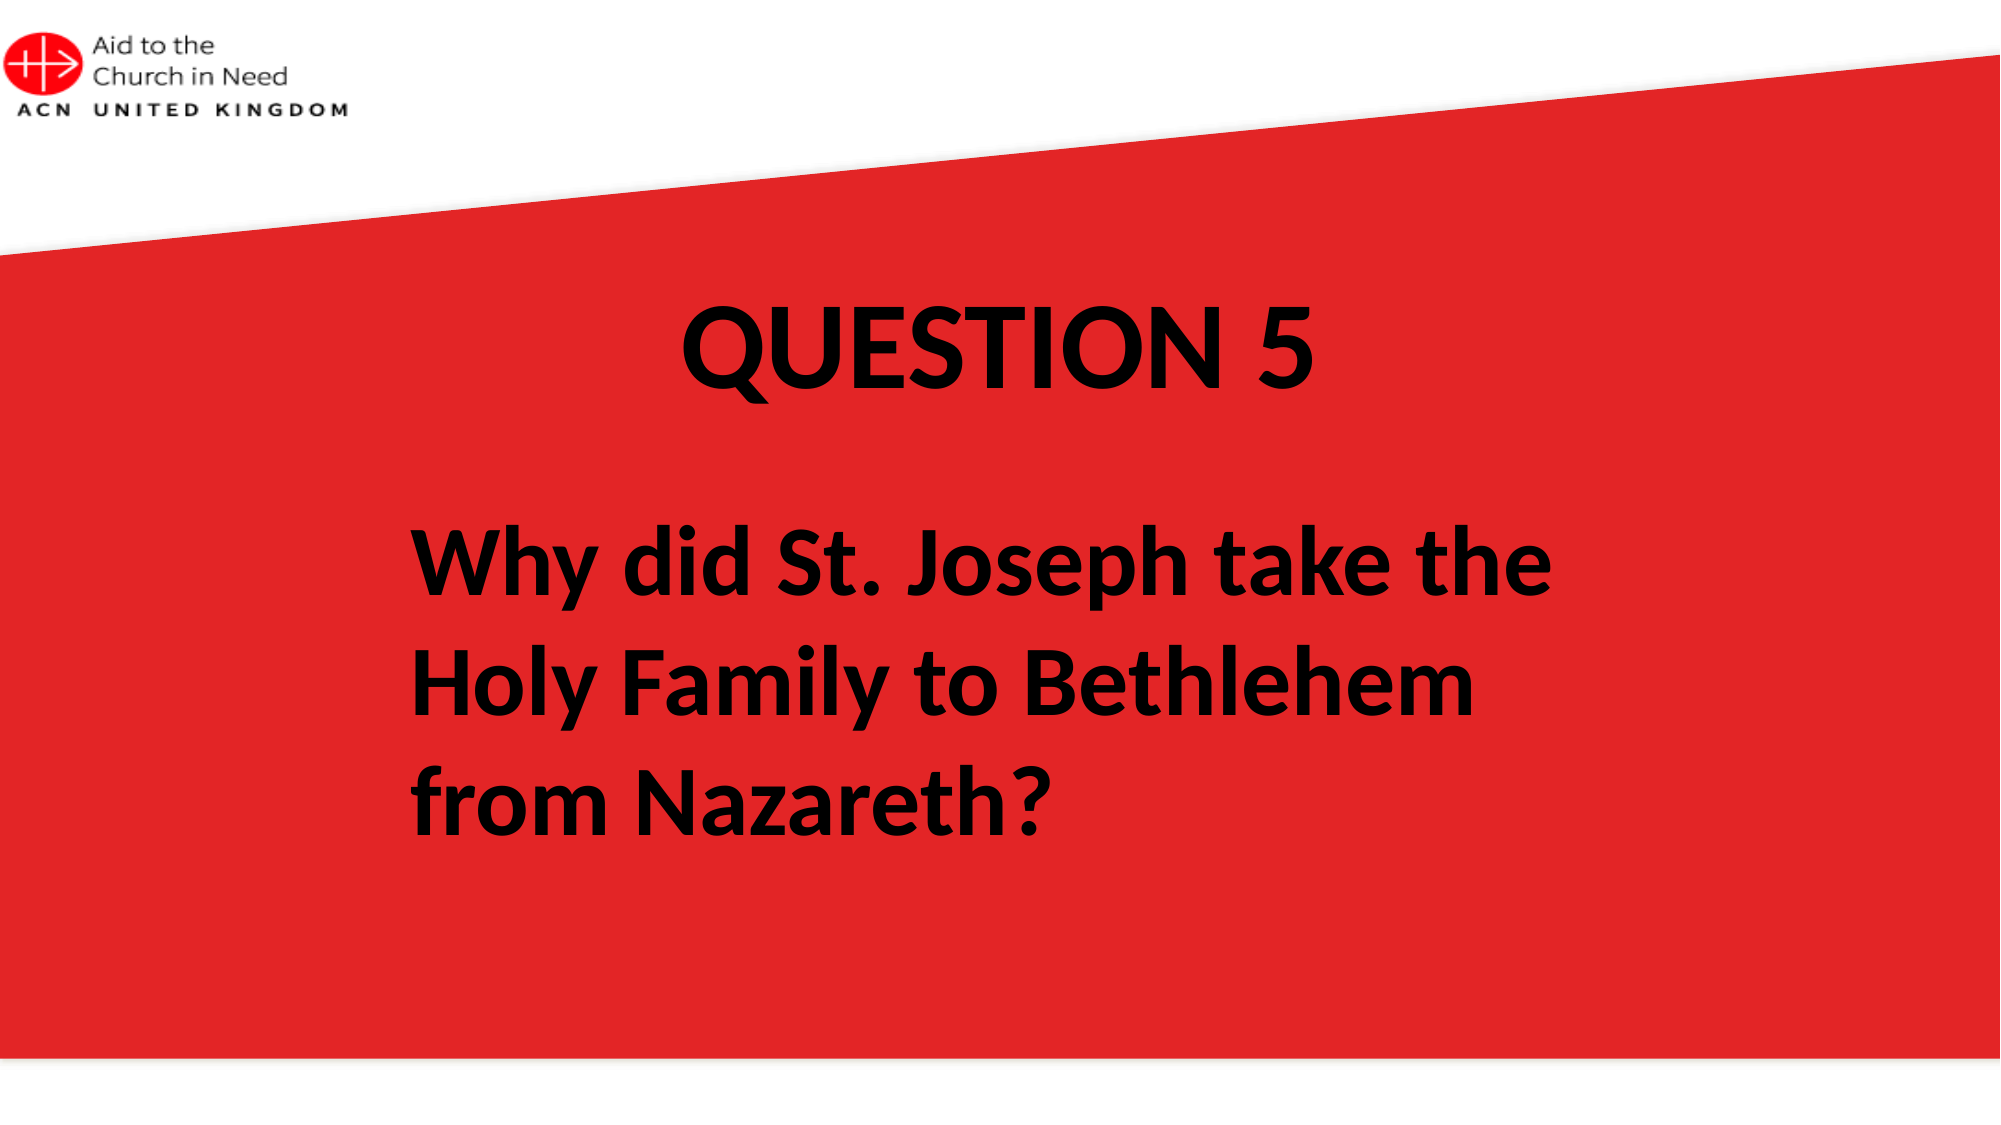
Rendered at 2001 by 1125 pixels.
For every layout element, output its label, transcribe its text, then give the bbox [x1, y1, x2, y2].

picture [0, 1, 449, 147]
text_box Why did St. Joseph take the Holy Family to Bethlehem from Nazareth? [395, 488, 1605, 1103]
text_box QUESTION 5 [665, 256, 1335, 421]
text_box [0, 54, 2000, 1059]
